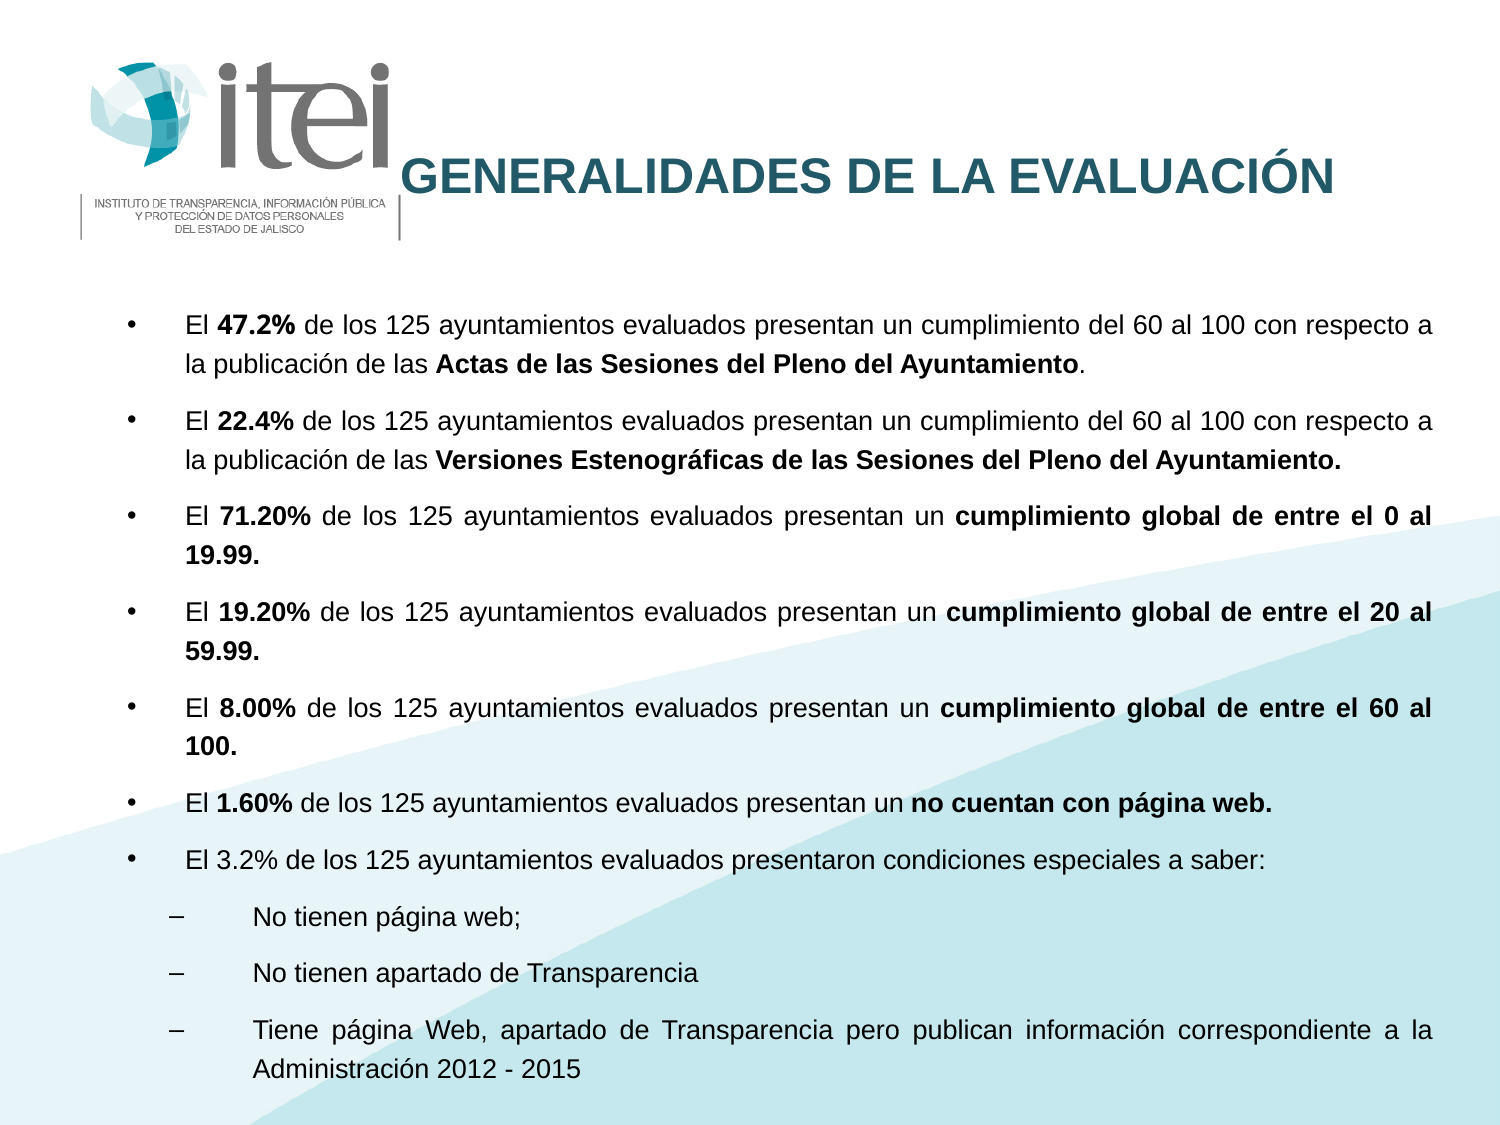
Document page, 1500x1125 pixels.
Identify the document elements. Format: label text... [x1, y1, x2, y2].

picture [0, 0, 1500, 1125]
list El 47.2% de los 125 ayuntamientos evaluados presentan un cumplimiento del 60 al 100 con respecto a la publicación de las Actas de las Sesiones del Pleno del Ayuntamiento. El 22.4% de los 125 ayuntamientos evaluados presentan un cumplimiento del 60 al 100 con respecto a la publicación de las Versiones Estenográficas de las Sesiones del Pleno del Ayuntamiento. El 71.20% de los 125 ayuntamientos evaluados presentan un cumplimiento global de entre el 0 al 19.99. El 19.20% de los 125 ayuntamientos evaluados presentan un cumplimiento global de entre el 20 al 59.99. El 8.00% de los 125 ayuntamientos evaluados presentan un cumplimiento global de entre el 60 al 100. El 1.60% de los 125 ayuntamientos evaluados presentan un no cuentan con página web. El 3.2% de los 125 ayuntamientos evaluados presentaron condiciones especiales a saber: No tienen página web; No tienen apartado de Transparencia Tiene página Web, apartado de Transparencia pero publican información correspondiente a la Administración 2012 - 2015 [112, 243, 1447, 1094]
title Generalidades de la evaluación [371, 79, 1378, 243]
